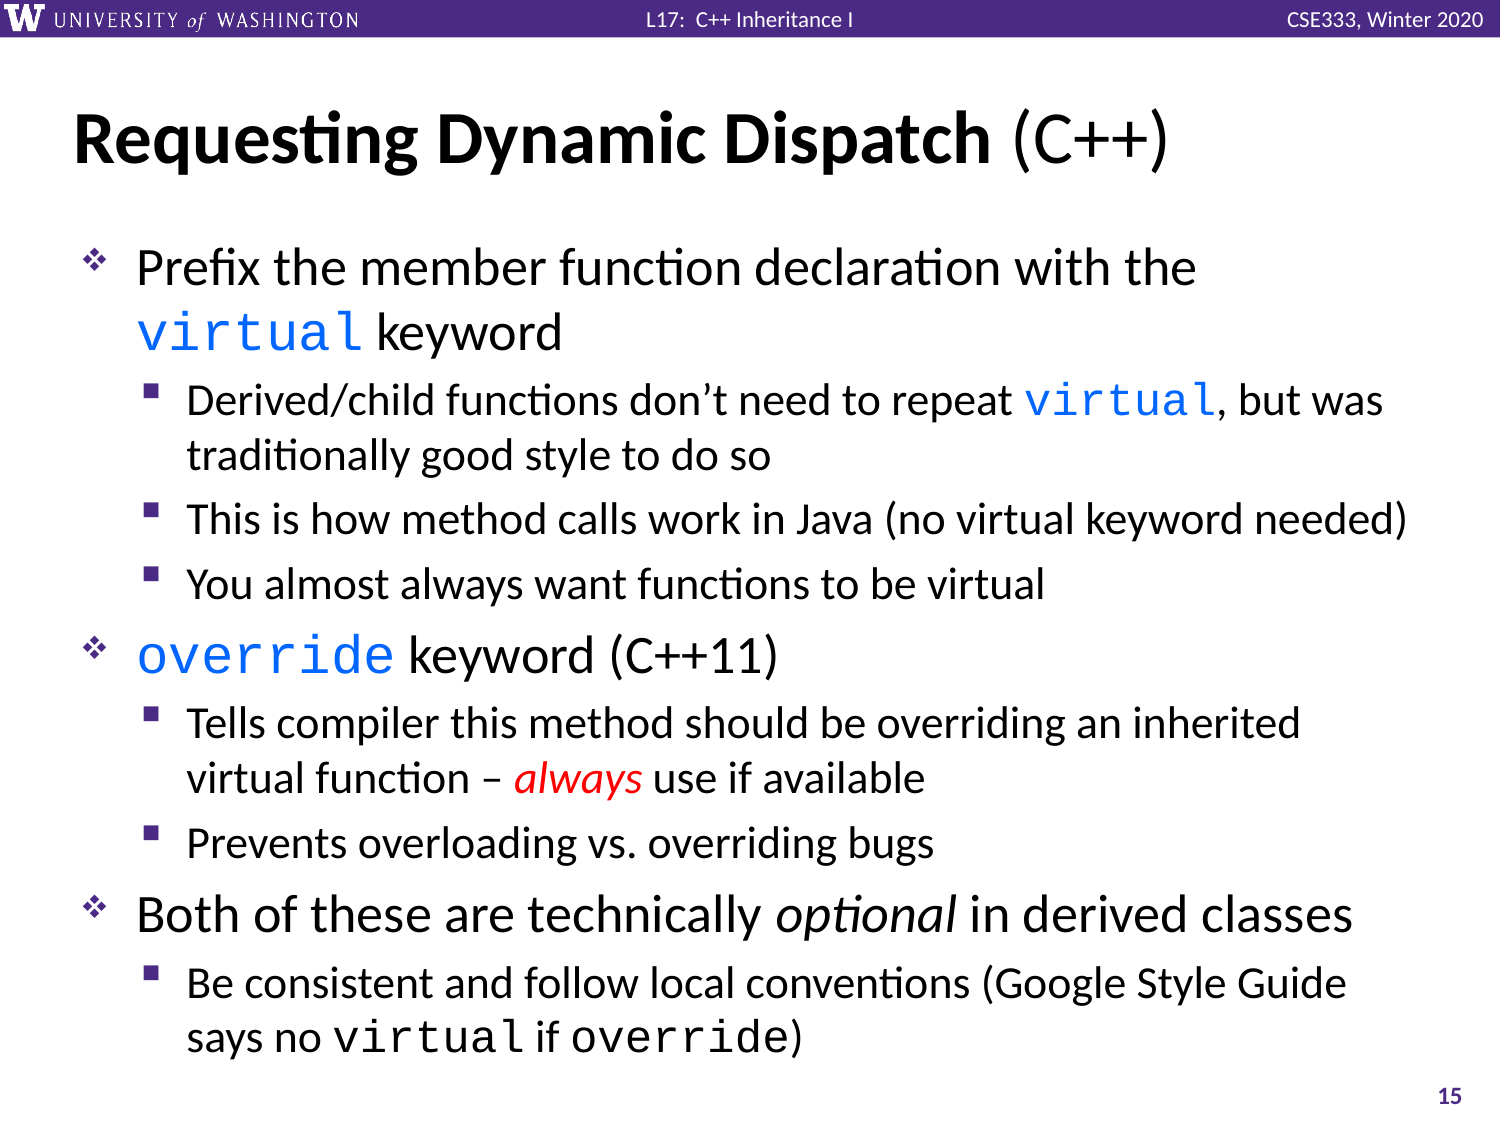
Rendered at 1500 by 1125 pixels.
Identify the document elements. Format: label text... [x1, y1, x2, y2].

title Requesting Dynamic Dispatch (C++) [58, 71, 1438, 197]
slide_number 15 [1400, 1065, 1500, 1125]
picture [4, 4, 358, 32]
list Prefix the member function declaration with the virtual keyword Derived/child functions don’t need to repeat virtual, but was traditionally good style to do so This is how method calls work in Java (no virtual keyword needed) You almost always want functions to be virtual override keyword (C++11) Tells compiler this method should be overriding an inherited virtual function – always use if available Prevents overloading vs. overriding bugs Both of these are technically optional in derived classes Be consistent and follow local conventions (Google Style Guide says no virtual if override) [64, 223, 1438, 1040]
